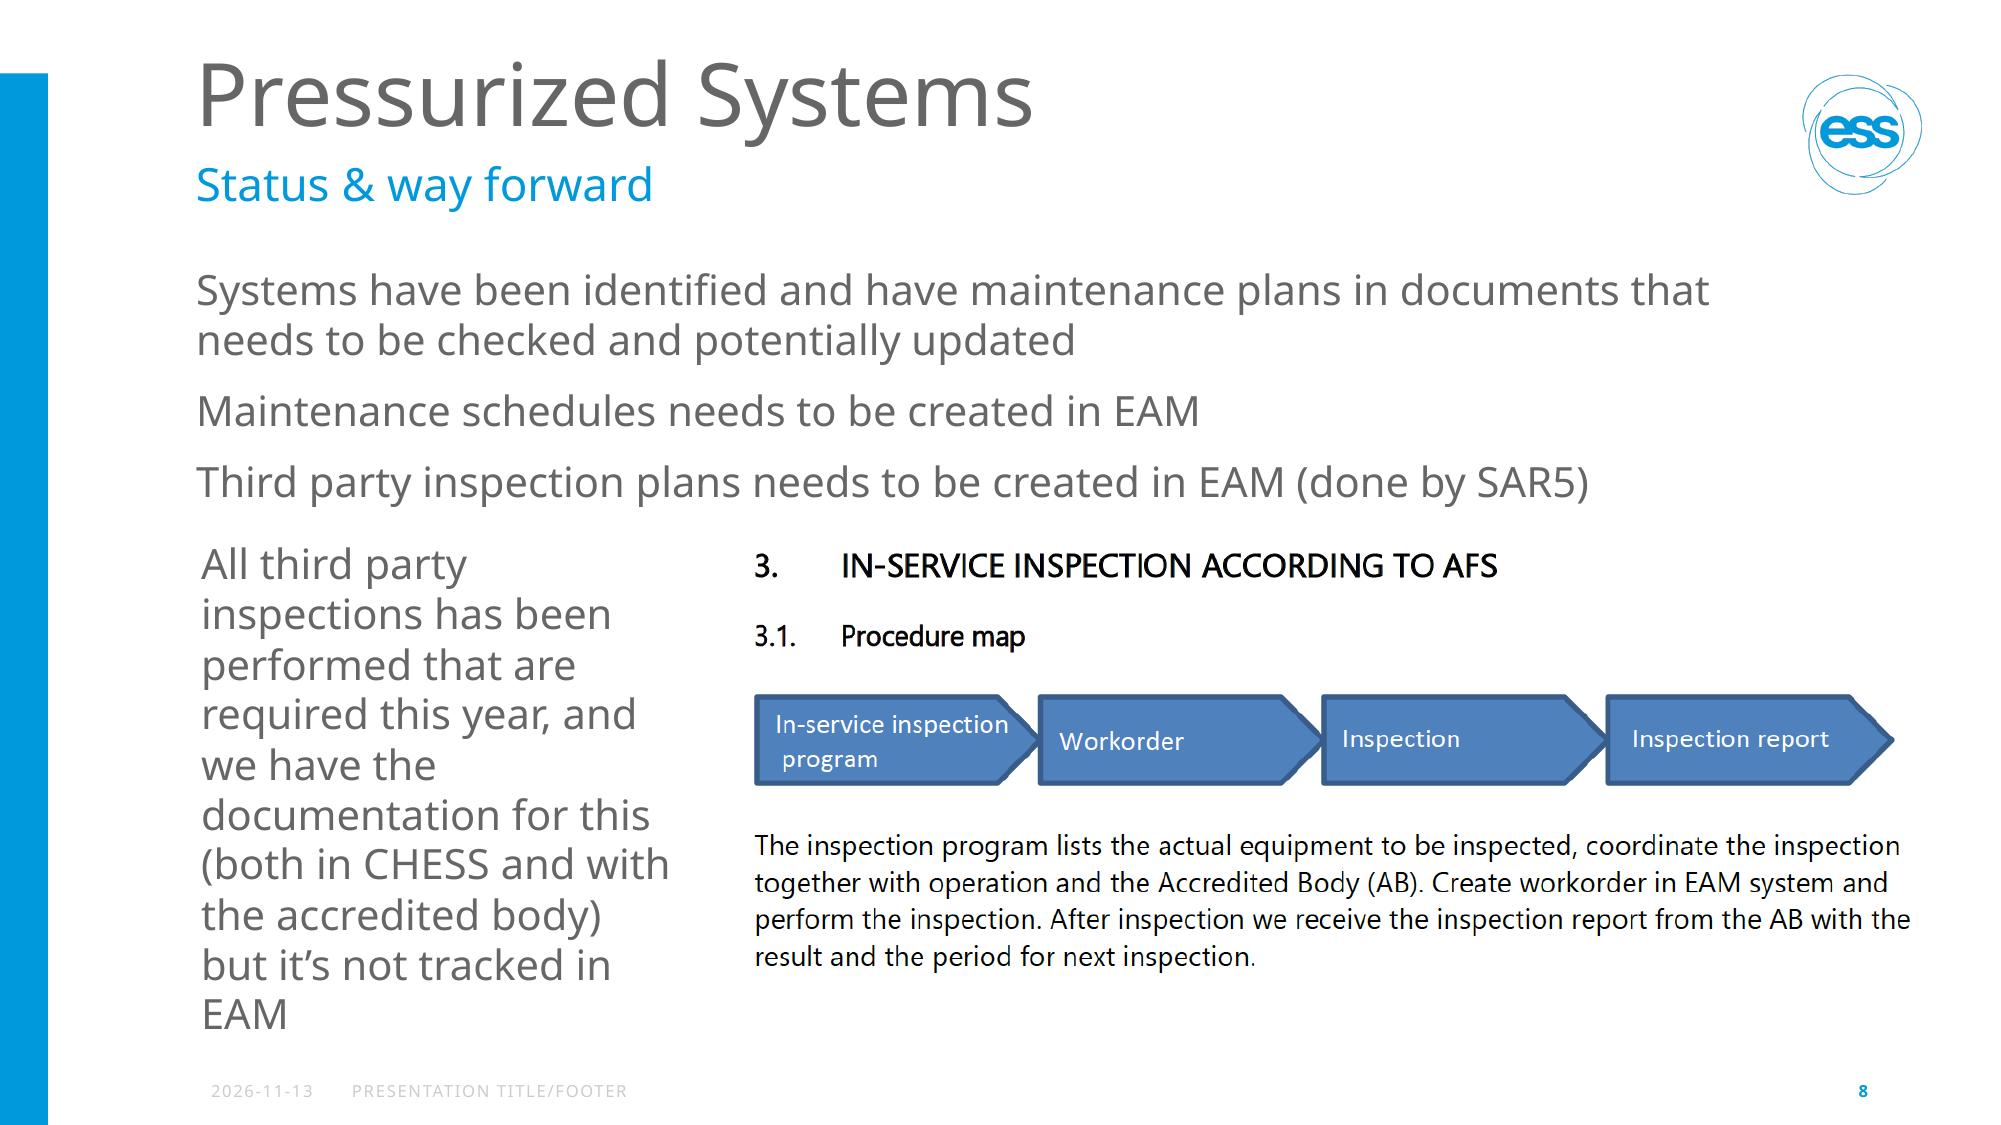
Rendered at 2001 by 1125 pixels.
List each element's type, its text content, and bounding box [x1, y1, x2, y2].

text_box All third party inspections has been performed that are required this year, and we have the documentation for this (both in CHESS and with the accredited body) but it’s not tracked in EAM [111, 530, 689, 1046]
title Pressurized Systems [181, 43, 1717, 152]
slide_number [196, 1062, 333, 1123]
list Status & way forward [181, 152, 1717, 236]
picture [741, 536, 1921, 981]
list Systems have been identified and have maintenance plans in documents that needs to be checked and potentially updated Maintenance schedules needs to be created in EAM Third party inspection plans needs to be created in EAM (done by SAR5) [179, 256, 1715, 558]
slide_number 8 [1432, 1062, 1883, 1123]
footer PRESENTATION TITLE/FOOTER [336, 1062, 1046, 1123]
